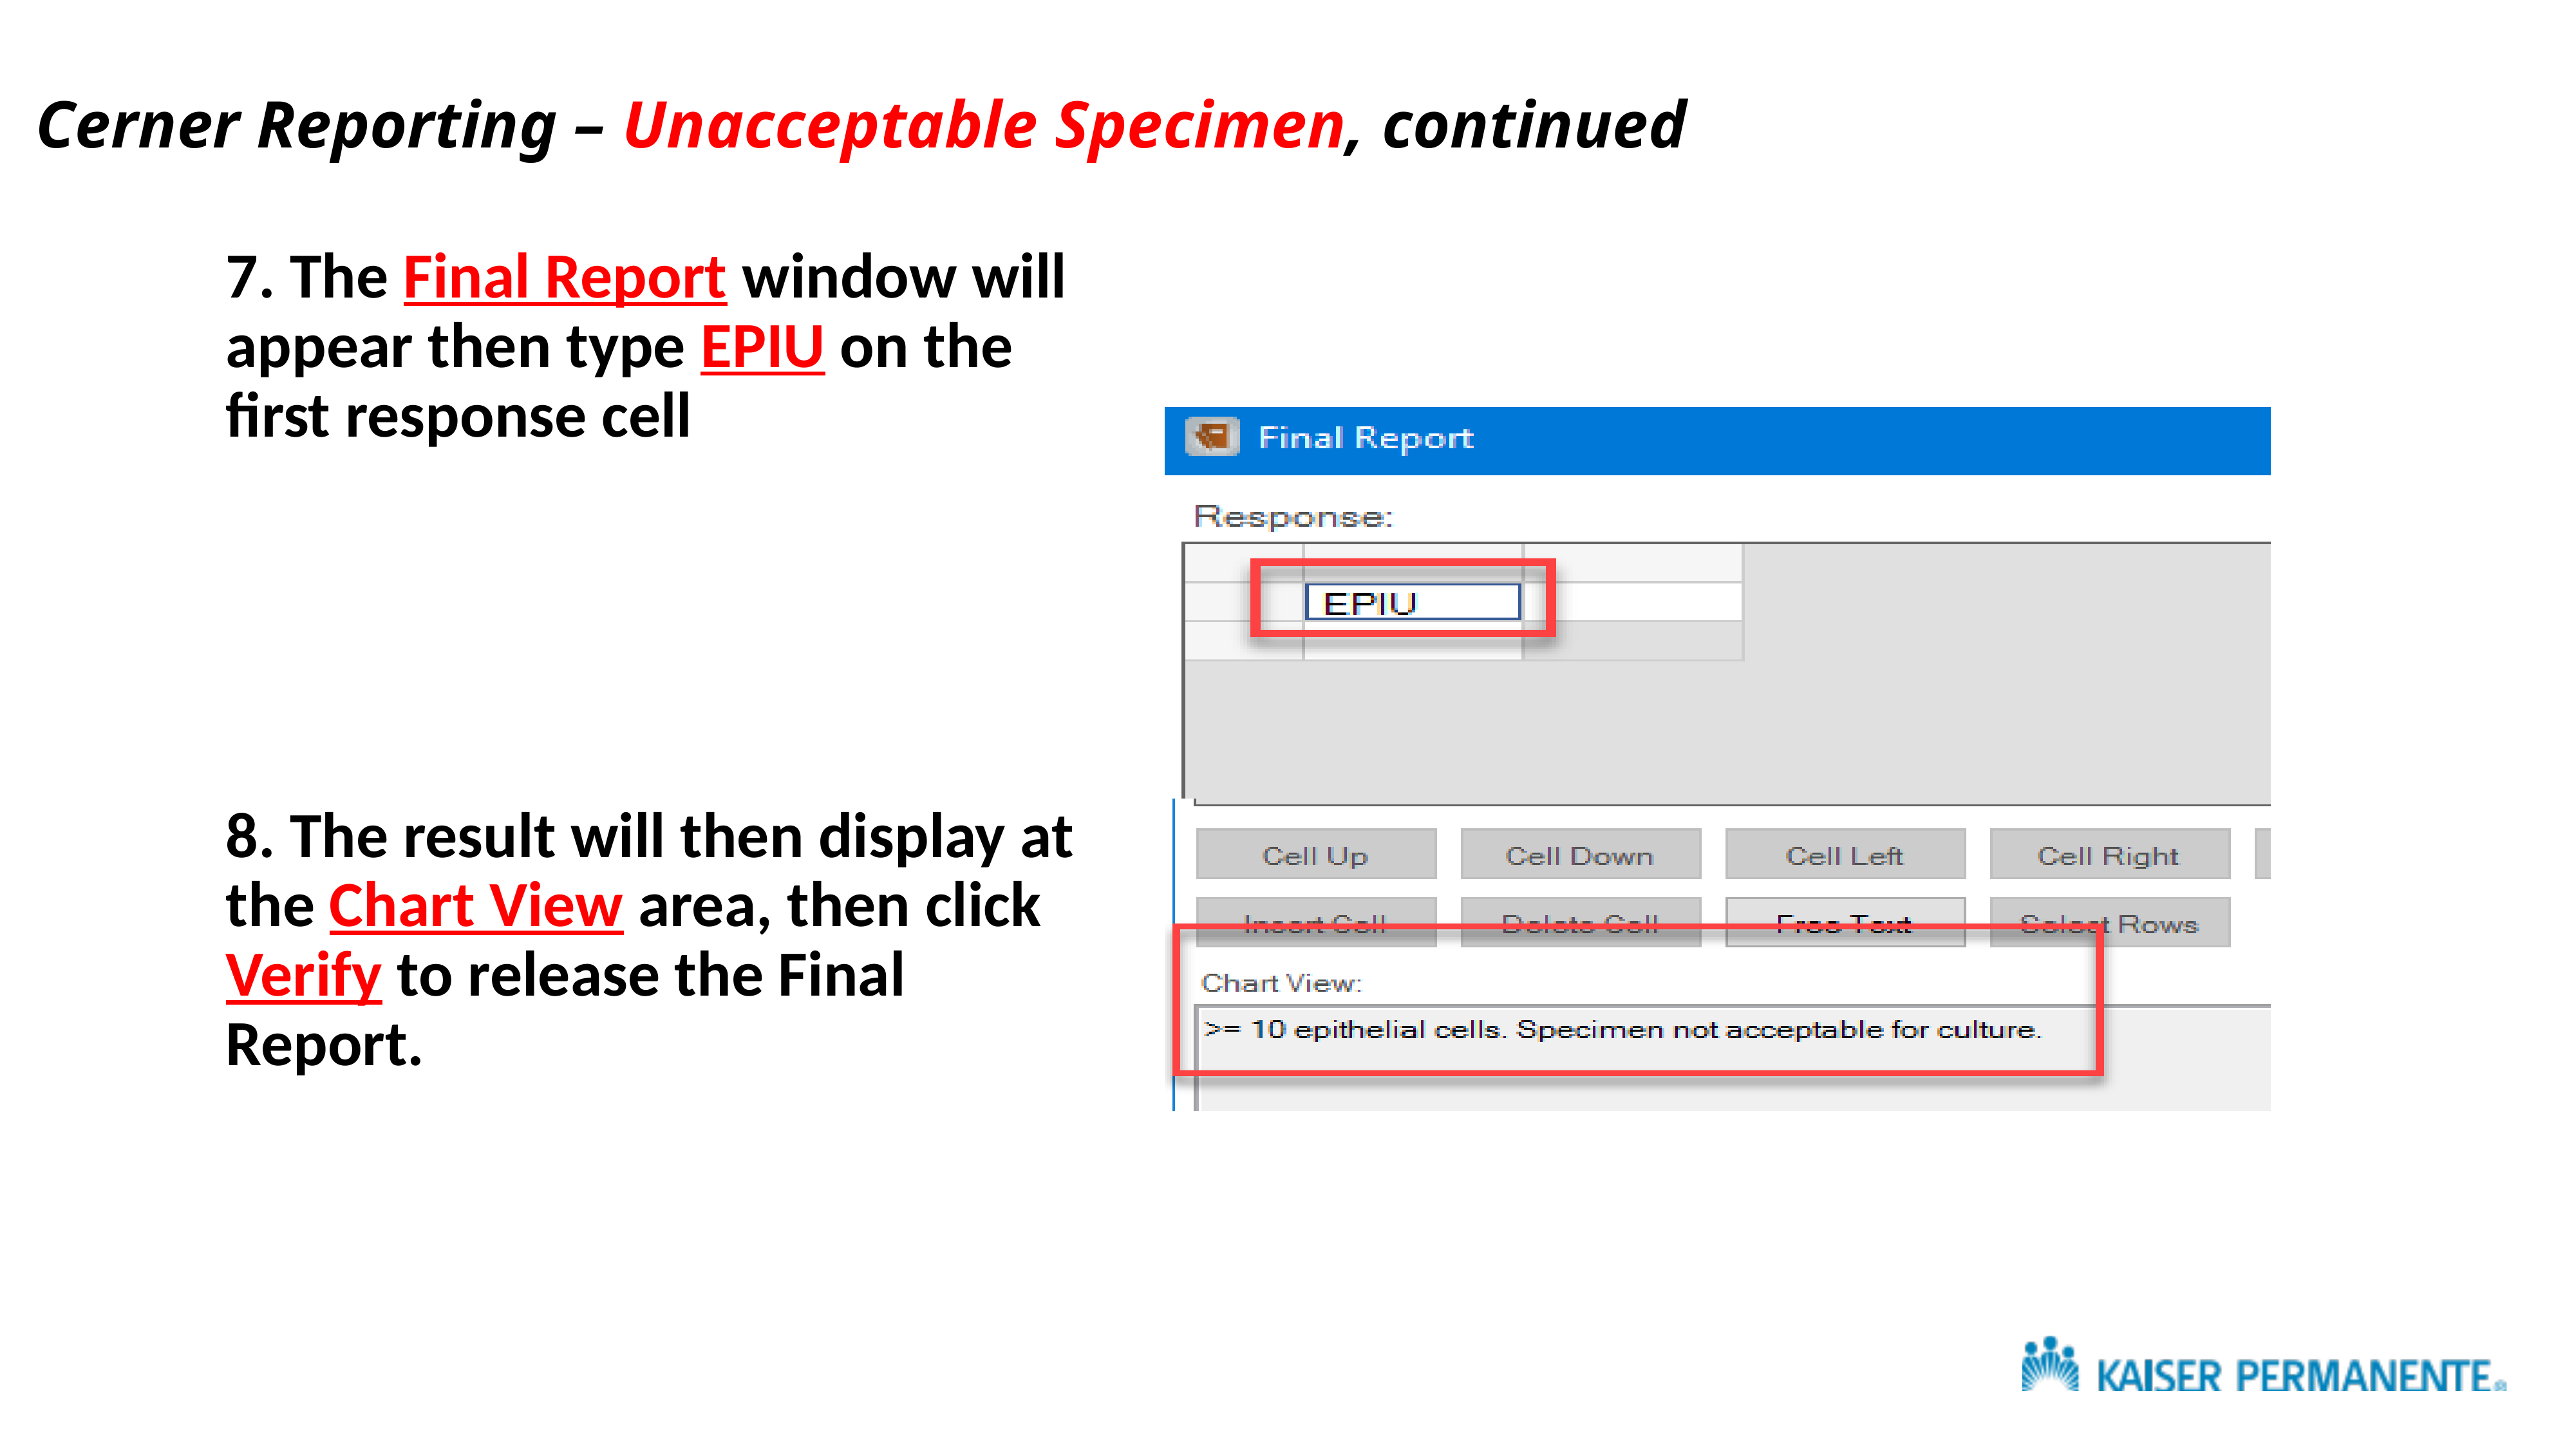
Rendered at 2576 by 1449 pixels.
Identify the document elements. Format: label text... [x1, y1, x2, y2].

title Cerner Reporting – Unacceptable Specimen, continued [26, 70, 2248, 184]
list 7. The Final Report window will appear then type EPIU on the first response cell 8. The result will then display at the Chart View area, then click Verify to release the Final Report. [216, 237, 1113, 1396]
picture [1164, 407, 2271, 1112]
